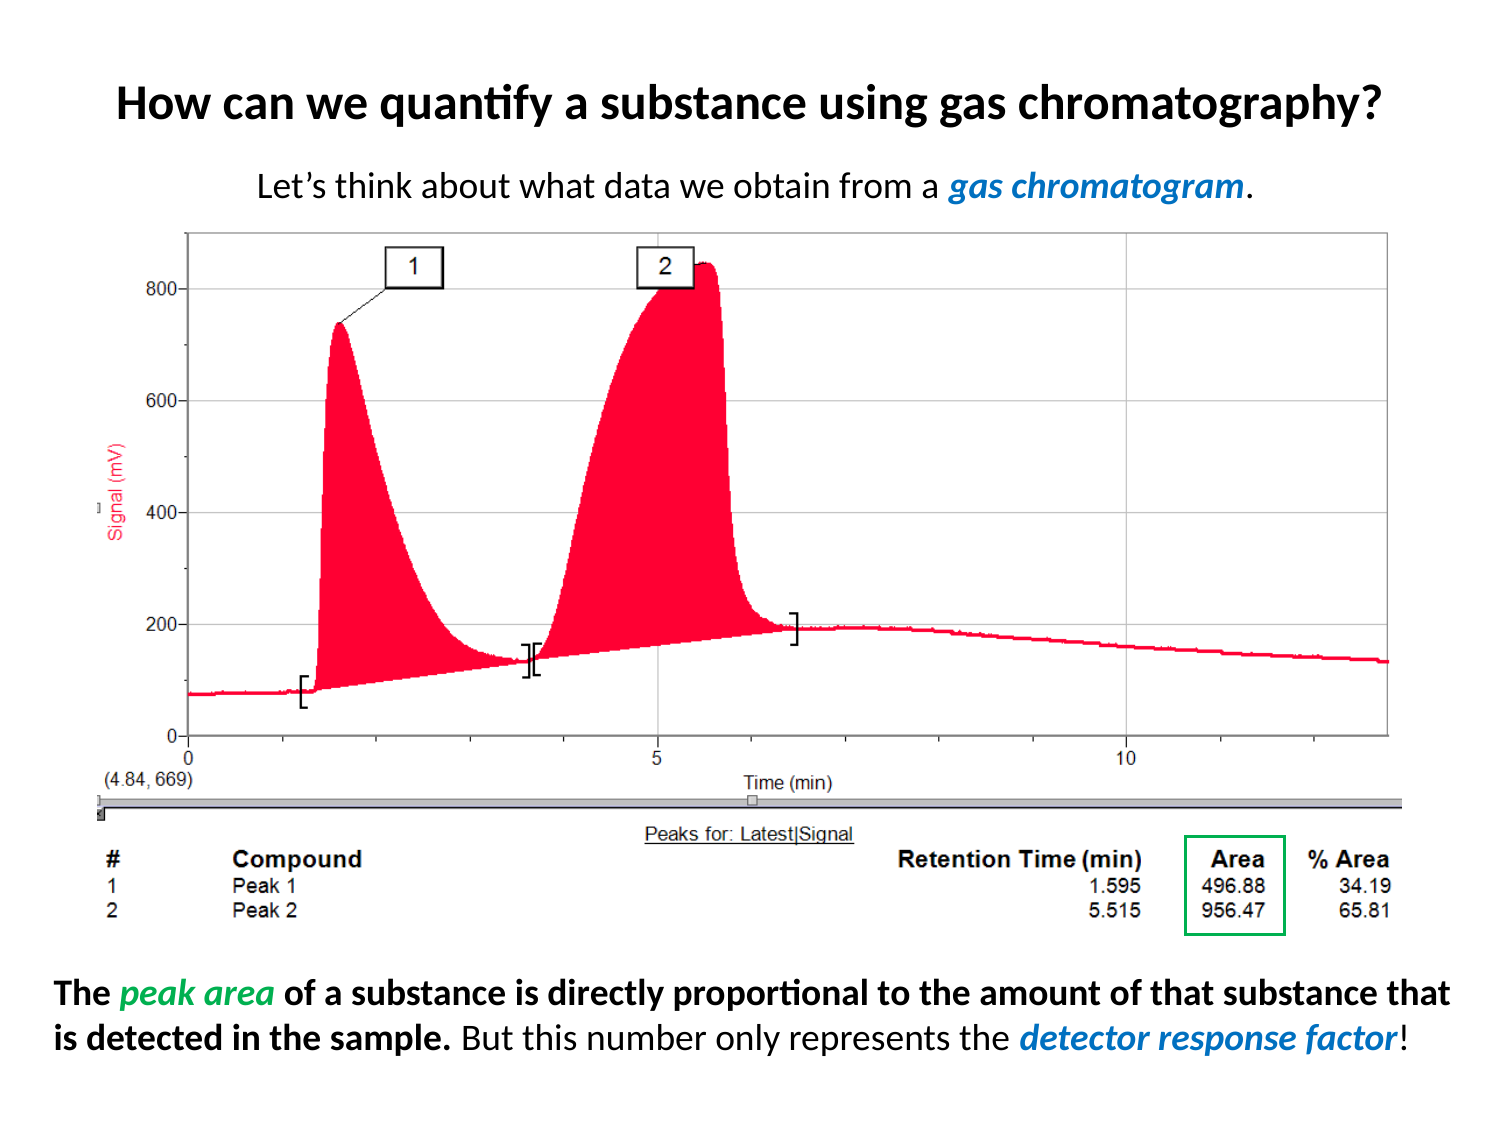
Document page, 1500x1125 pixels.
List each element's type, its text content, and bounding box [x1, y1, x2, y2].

text_box Let’s think about what data we obtain from a gas chromatogram. [81, 153, 1430, 213]
text_box The peak area of a substance is directly proportional to the amount of that substance that is detected in the sample. But this number only represents the detector response factor! [38, 960, 1473, 1066]
picture [97, 229, 1402, 935]
text_box How can we quantify a substance using gas chromatography? [0, 61, 1500, 137]
